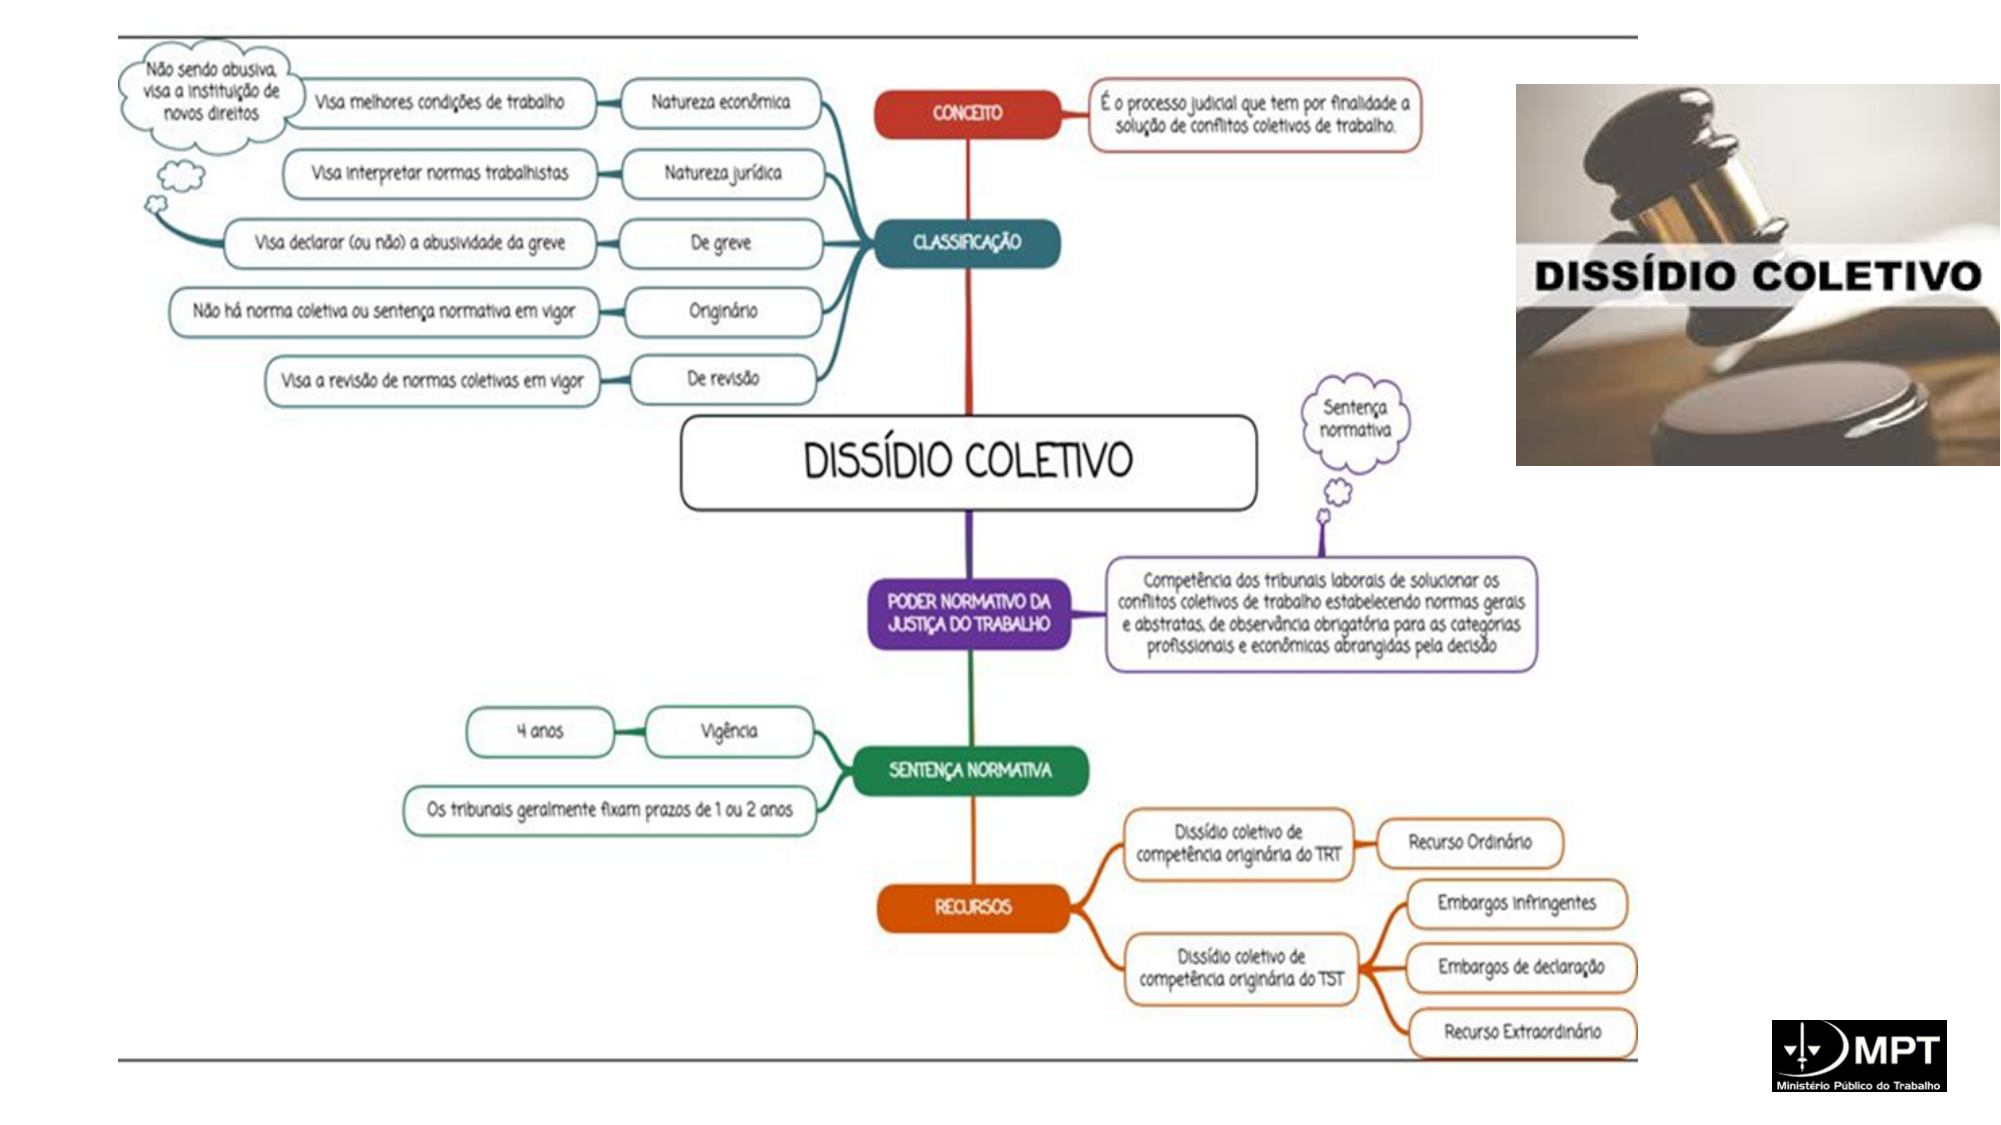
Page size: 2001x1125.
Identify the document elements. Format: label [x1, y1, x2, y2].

picture [117, 24, 2000, 1073]
picture [1772, 1020, 1948, 1093]
